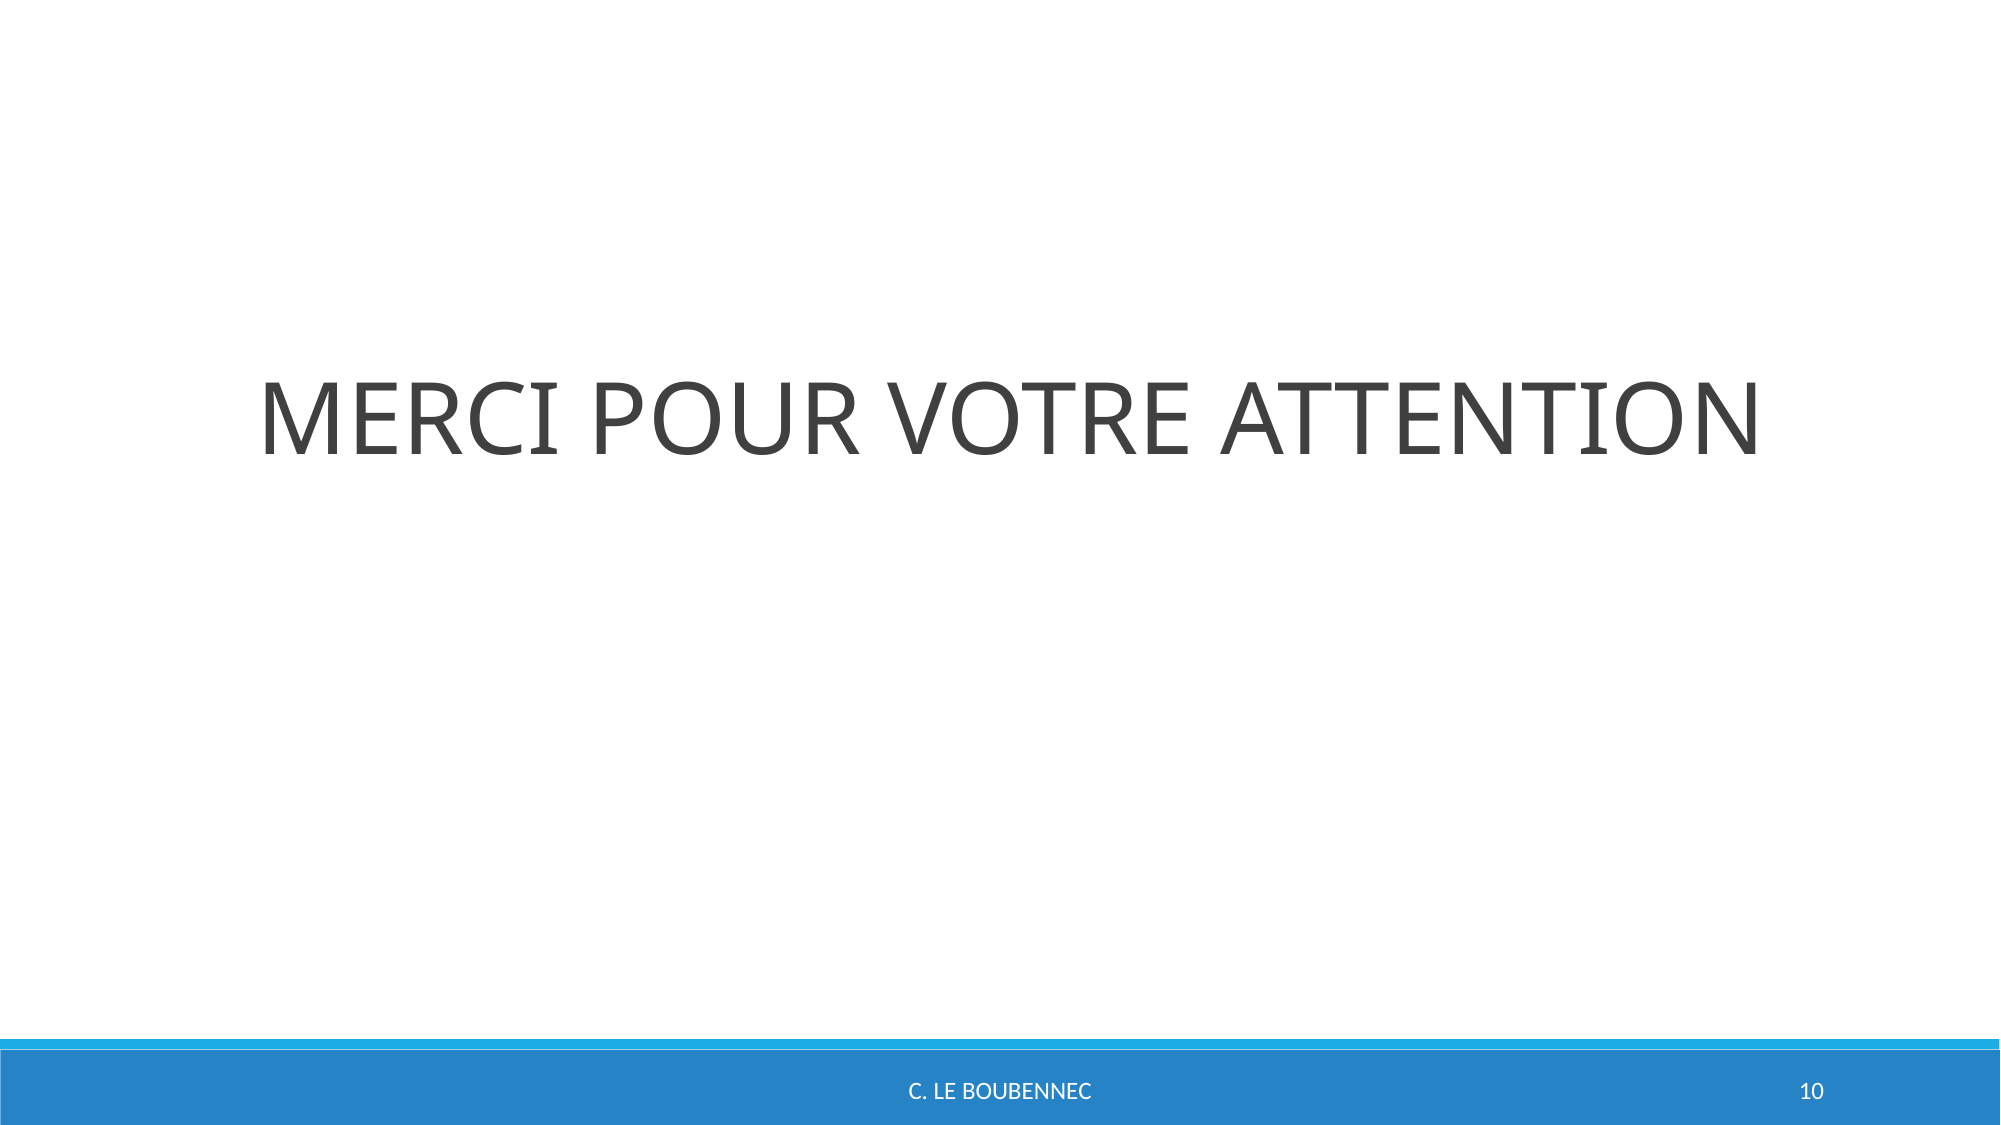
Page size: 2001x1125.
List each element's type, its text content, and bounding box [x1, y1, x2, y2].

list MERCI POUR VOTRE ATTENTION [0, 211, 2000, 872]
footer C. LE BOUBENNEC [604, 1059, 1396, 1120]
slide_number 10 [1624, 1059, 1840, 1120]
